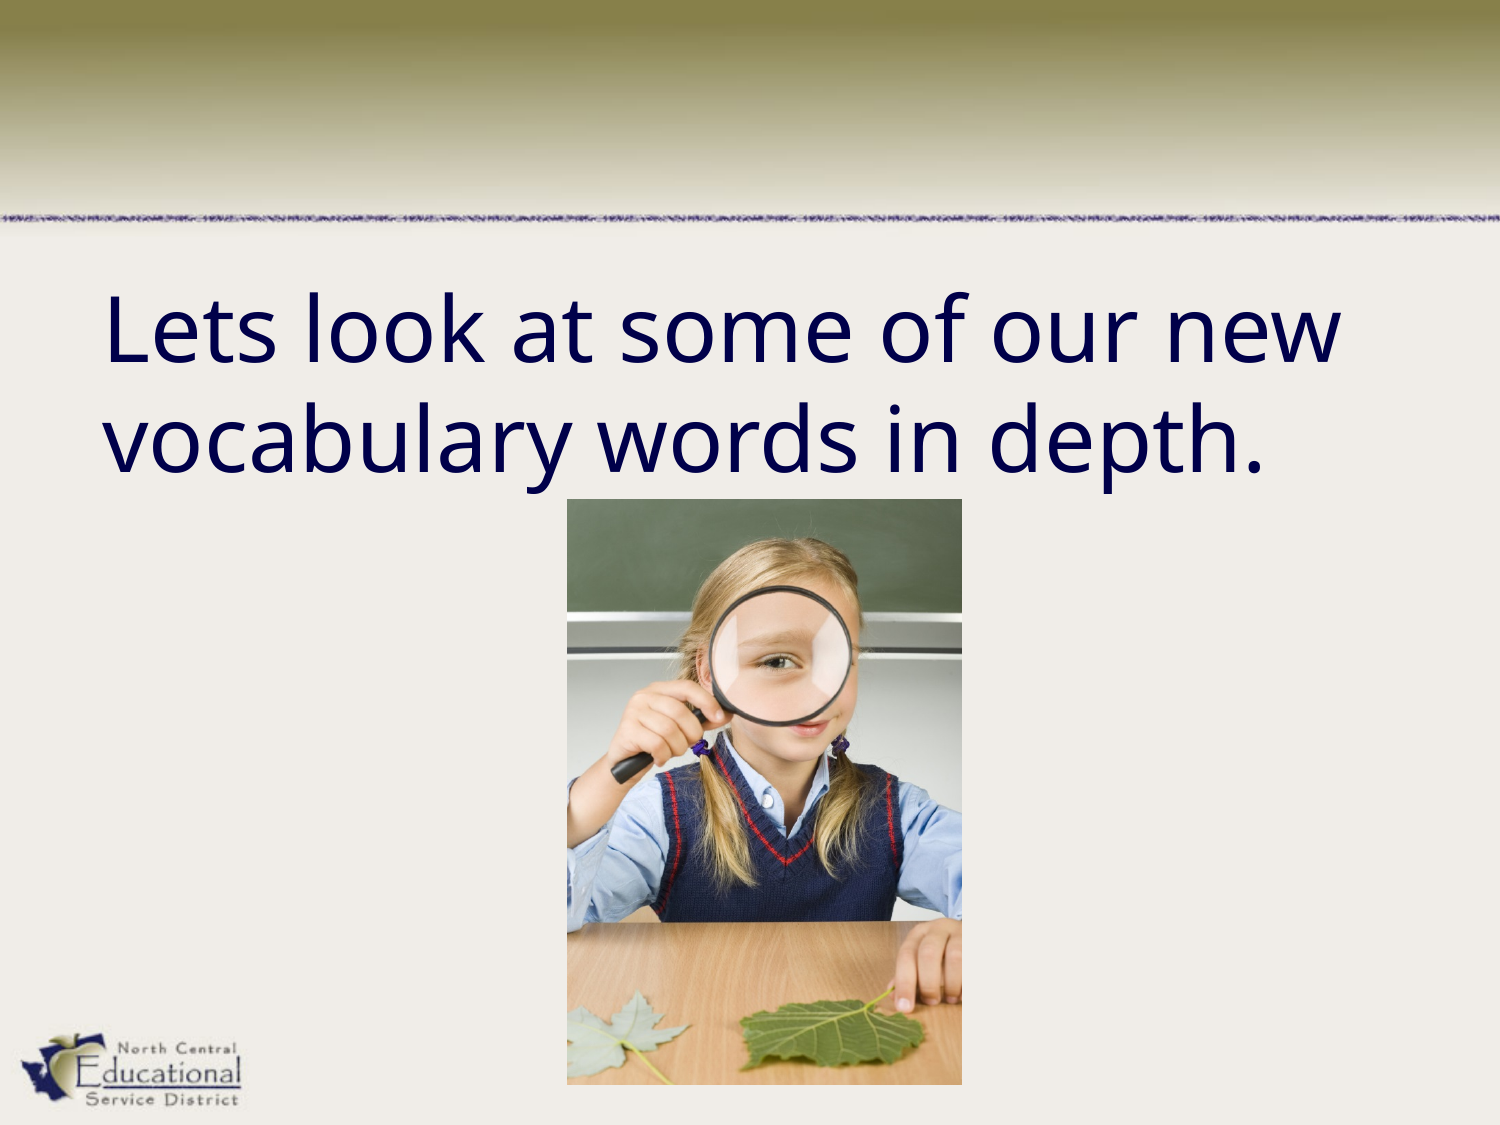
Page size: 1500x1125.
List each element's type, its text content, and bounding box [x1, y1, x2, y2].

title Lets look at some of our new vocabulary words in depth. [87, 224, 1400, 538]
picture [0, 0, 1500, 1125]
